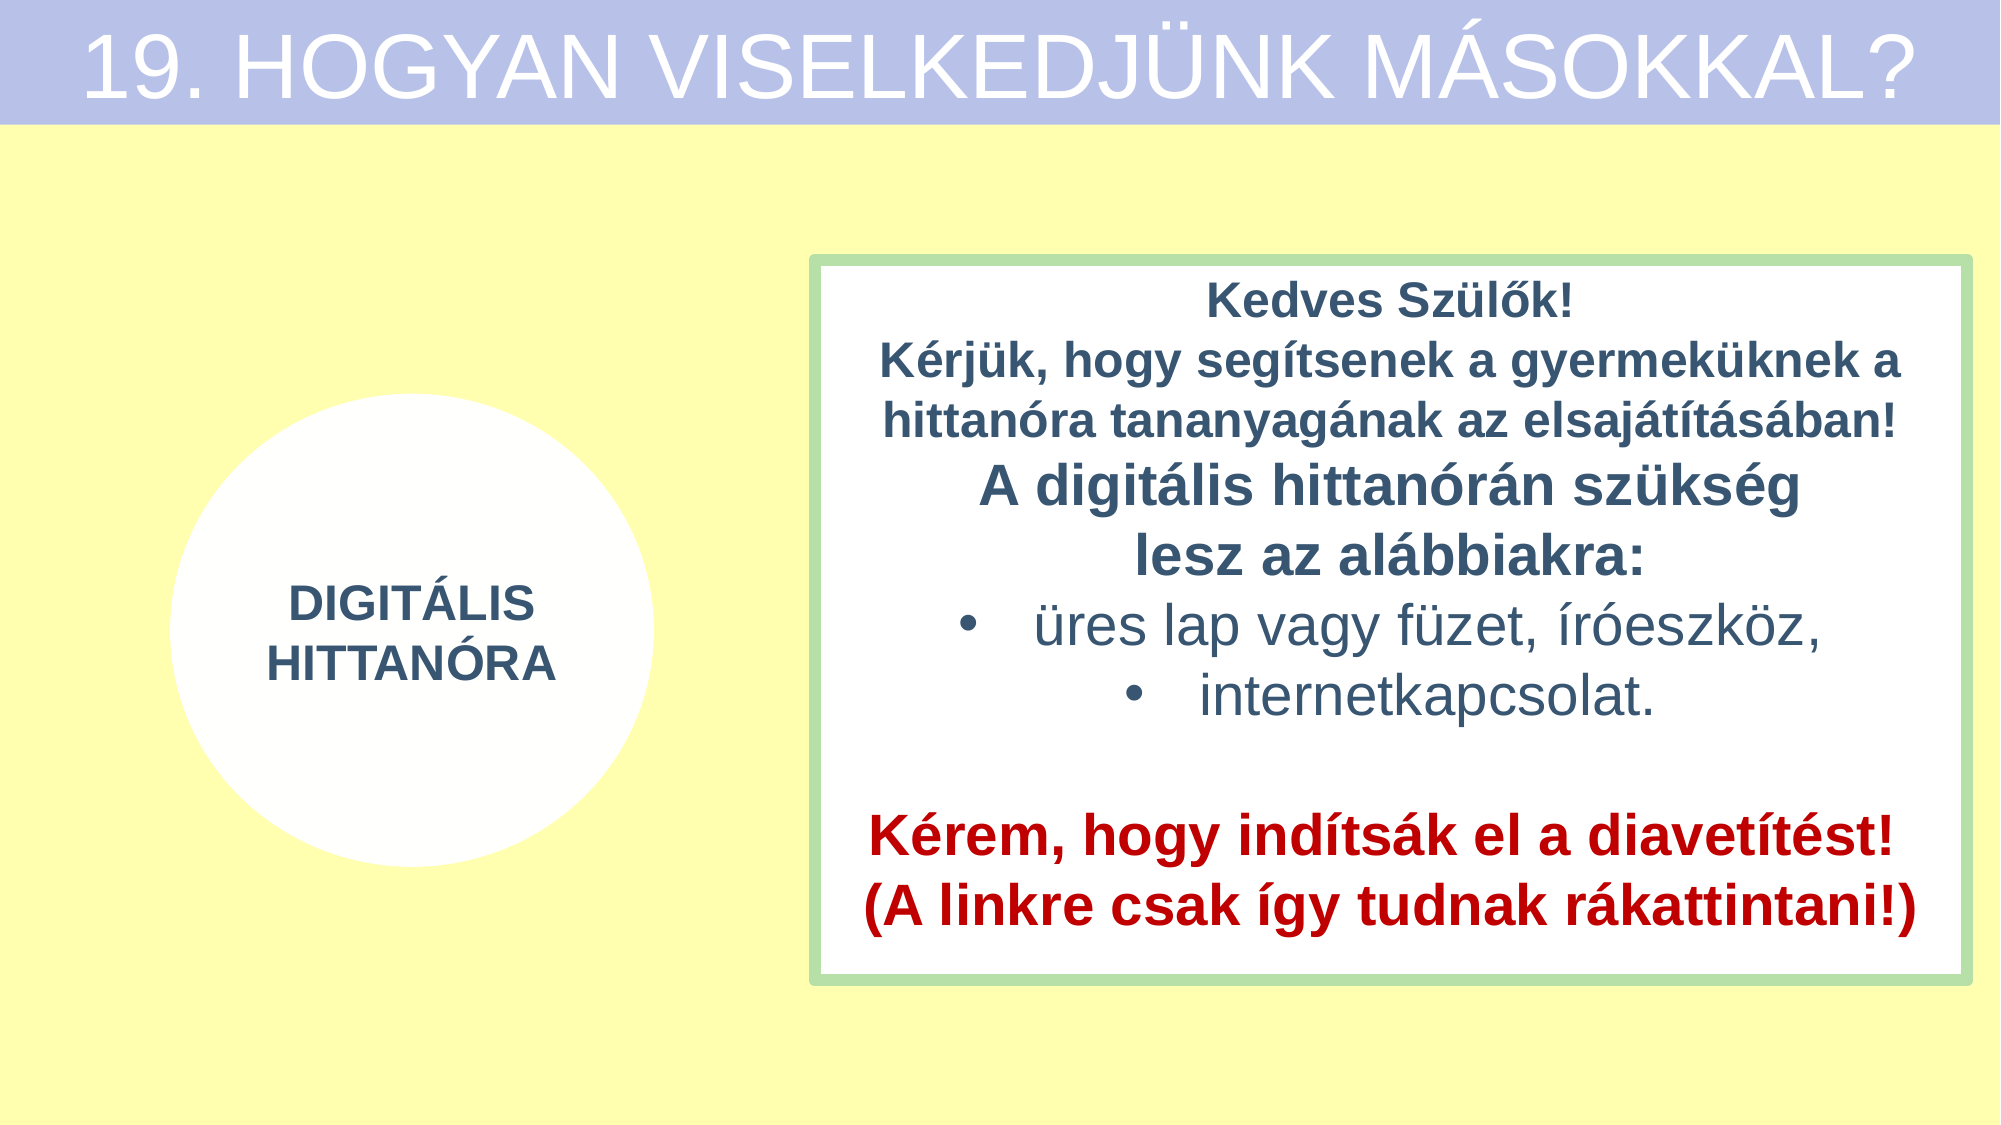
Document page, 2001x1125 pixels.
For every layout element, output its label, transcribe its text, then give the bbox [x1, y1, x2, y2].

text_box 19. HOGYAN VISELKEDJÜNK MÁSOKKAL? [0, 0, 2000, 125]
text_box DIGITÁLIS HITTANÓRA [169, 392, 655, 868]
text_box Kedves Szülők! Kérjük, hogy segítsenek a gyermeküknek a hittanóra tananyagának az elsajátításában! A digitális hittanórán szükség lesz az alábbiakra: üres lap vagy füzet, íróeszköz, internetkapcsolat. Kérem, hogy indítsák el a diavetítést! (A linkre csak így tudnak rákattintani!) [814, 259, 1968, 981]
